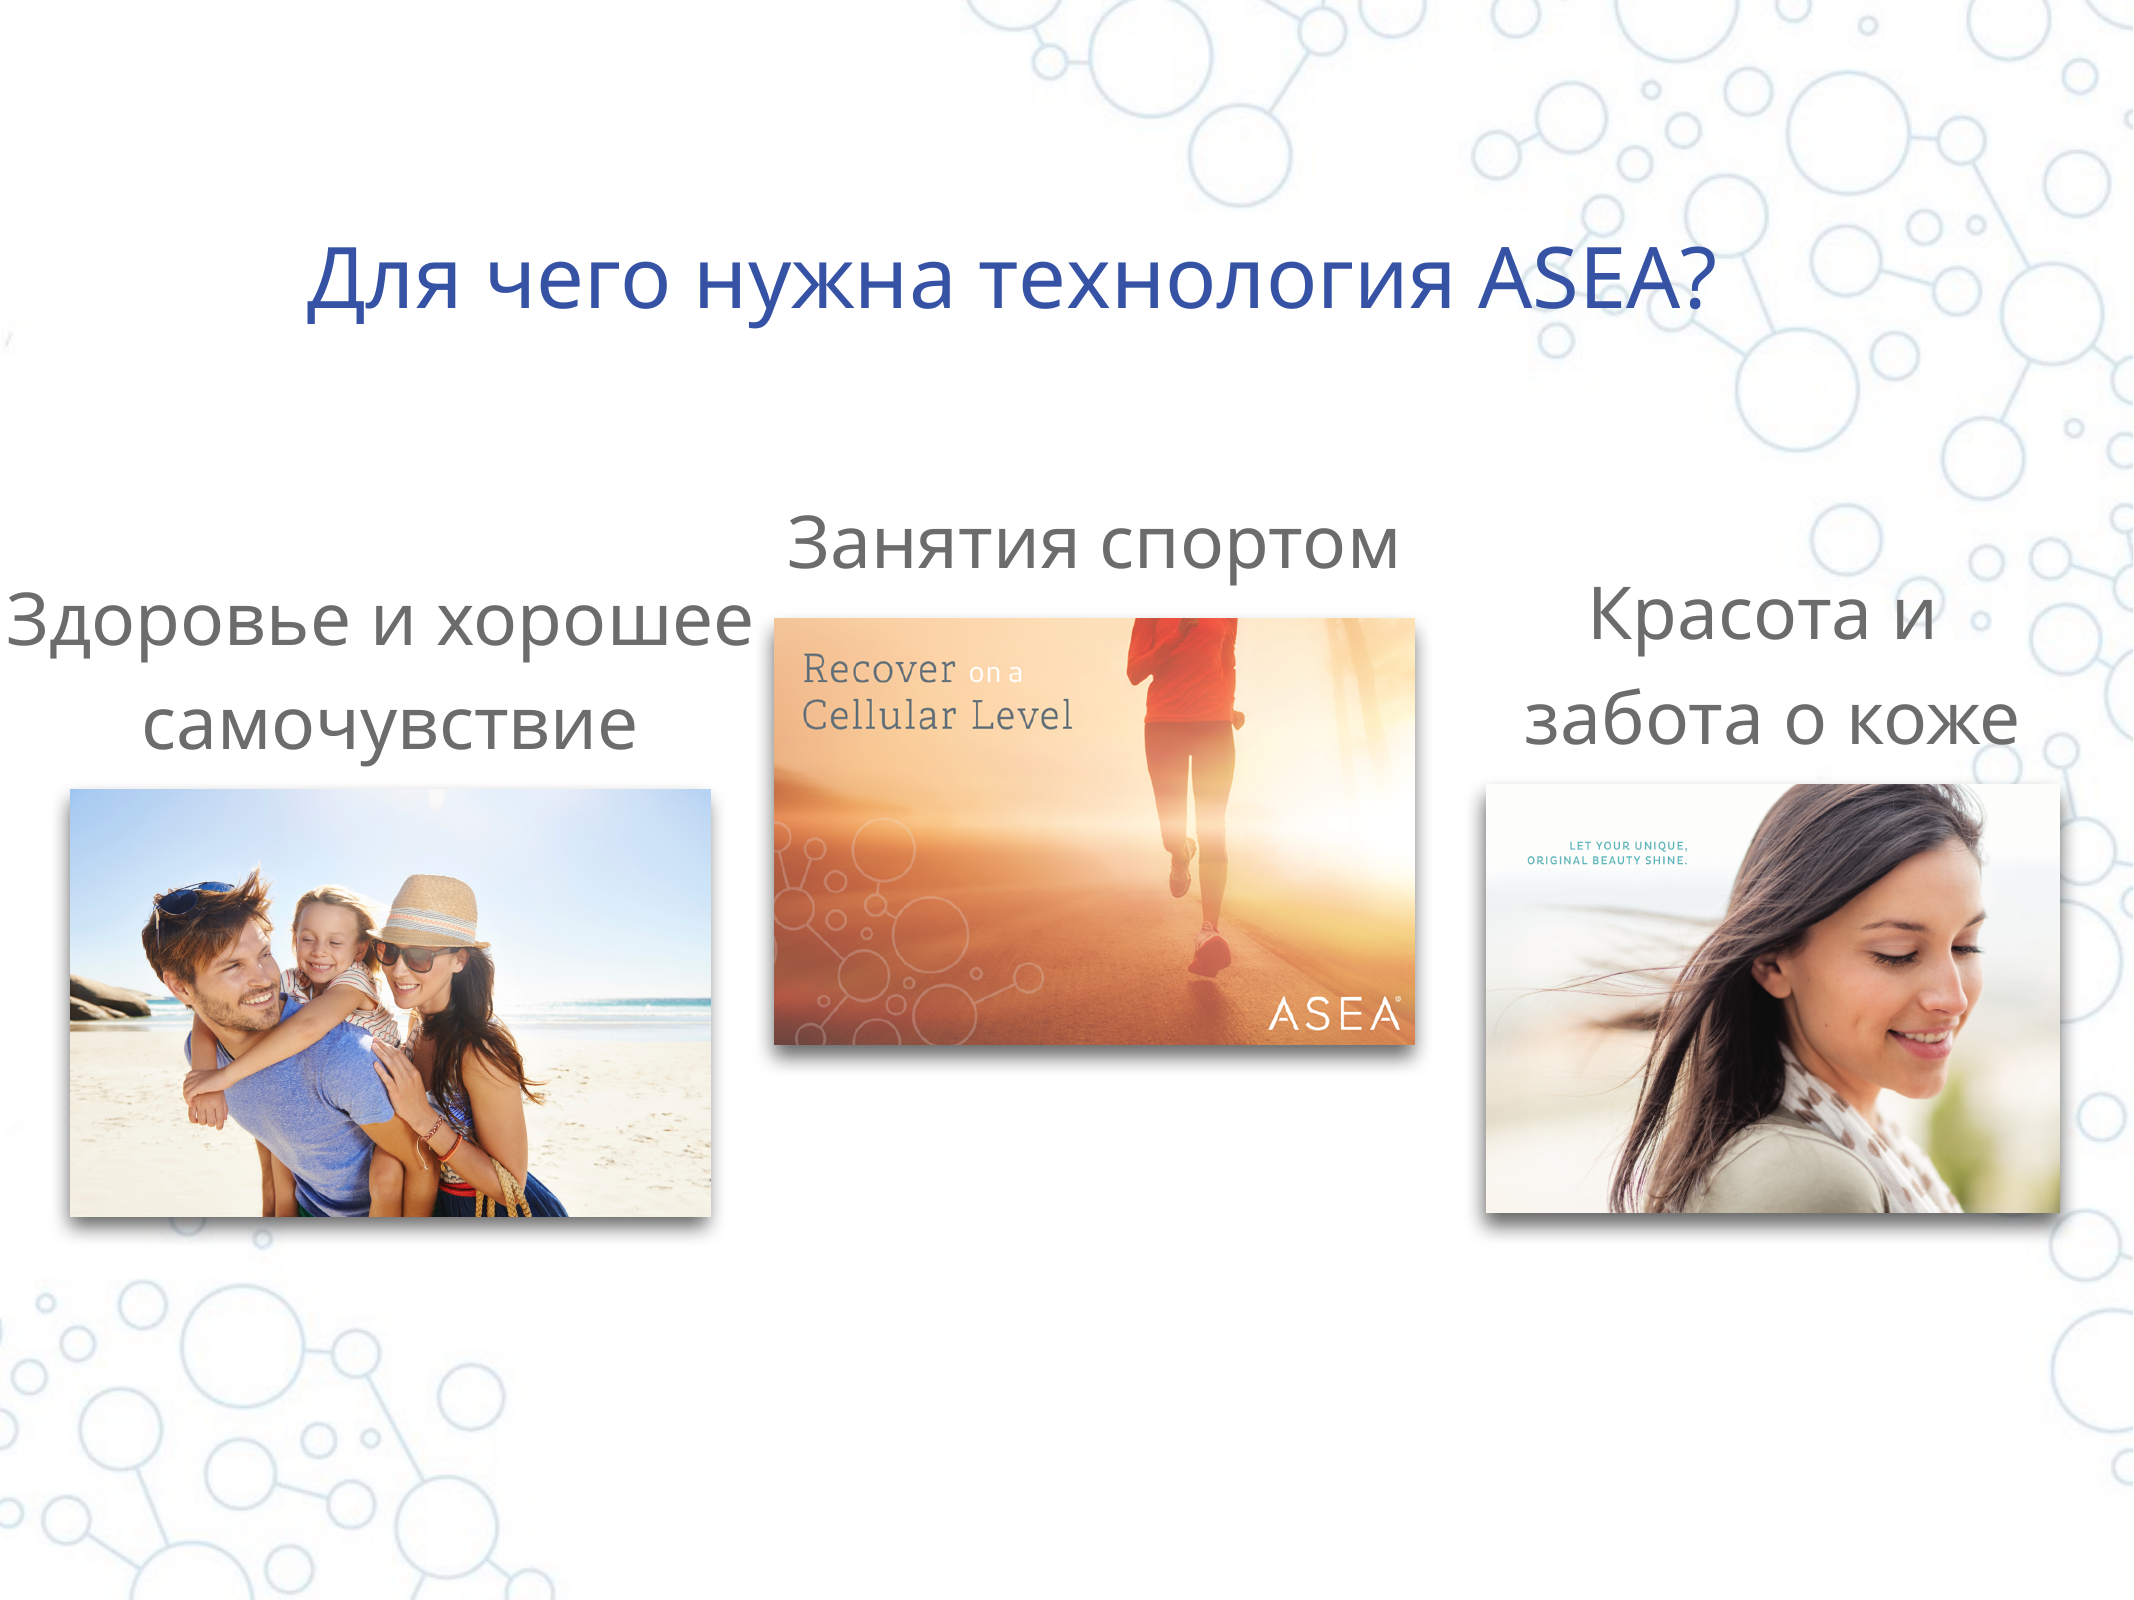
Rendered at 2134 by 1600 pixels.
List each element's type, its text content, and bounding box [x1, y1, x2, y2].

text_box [774, 487, 1415, 1046]
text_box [13, 563, 767, 1217]
text_box Для чего нужна технология ASEA? [299, 215, 1891, 411]
picture [0, 0, 2134, 1600]
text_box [1485, 558, 2061, 1213]
